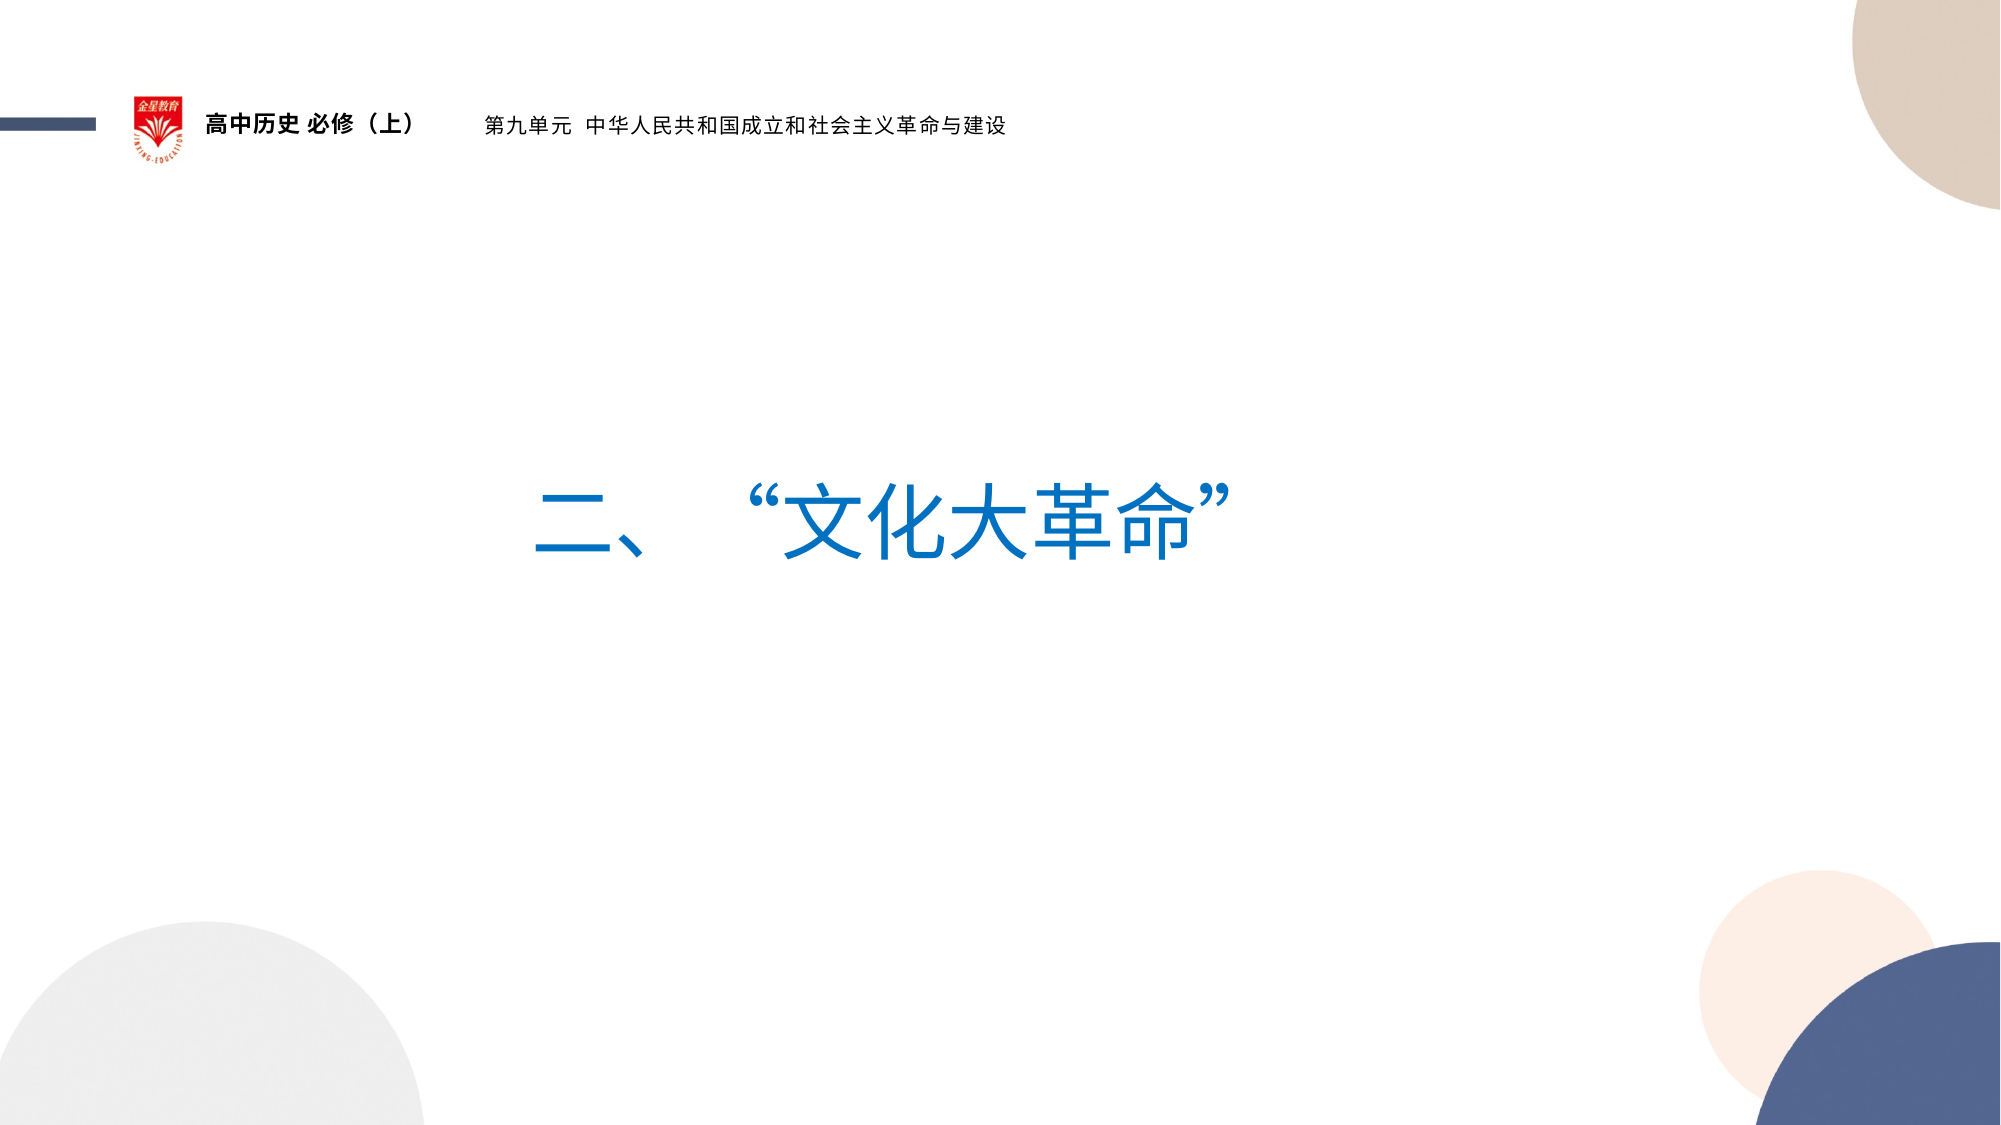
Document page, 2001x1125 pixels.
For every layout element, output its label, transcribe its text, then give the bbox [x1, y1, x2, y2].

text_box 第九单元 中华人民共和国成立和社会主义革命与建设 [469, 105, 1047, 146]
text_box 二、“文化大革命” [517, 462, 1460, 578]
picture [0, 0, 2001, 1125]
text_box 高中历史 必修（上） [190, 101, 499, 174]
